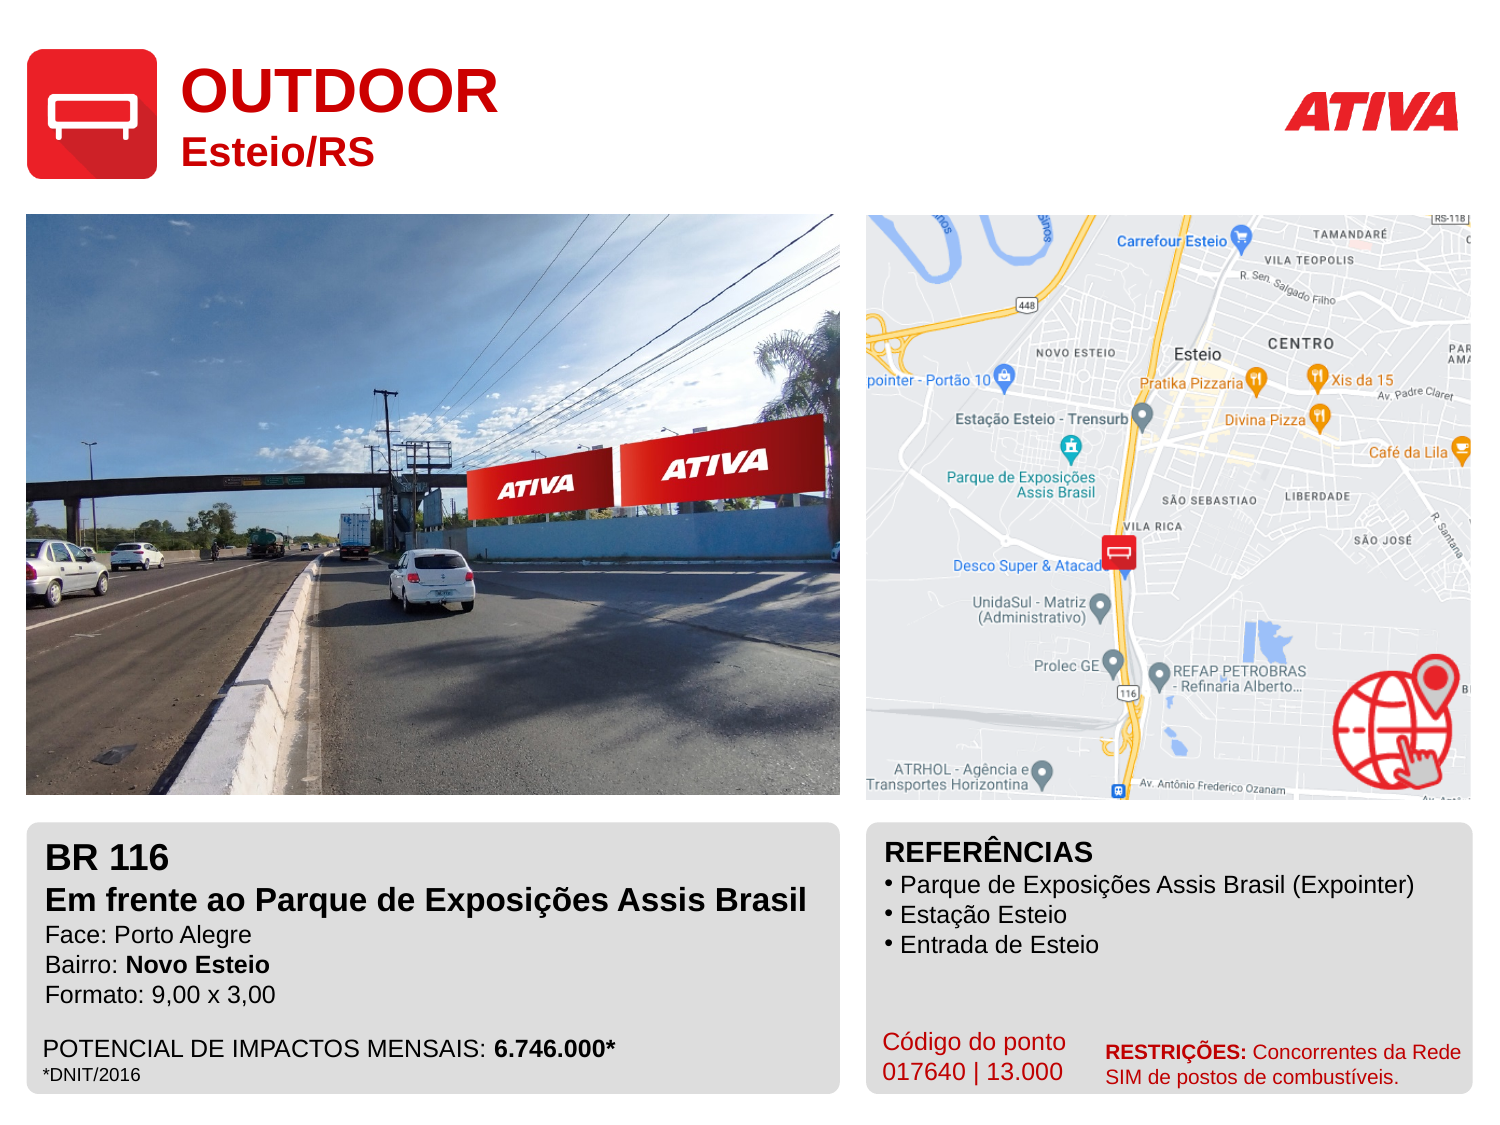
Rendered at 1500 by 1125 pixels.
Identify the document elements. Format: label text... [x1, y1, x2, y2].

text_box OUTDOOR Esteio/RS [165, 42, 1121, 183]
text_box POTENCIAL DE IMPACTOS MENSAIS: 6.746.000* *DNIT/2016 [27, 1024, 842, 1093]
text_box REFERÊNCIAS Parque de Exposições Assis Brasil (Expointer) Estação Esteio Entrada de Esteio [866, 822, 1473, 1087]
picture [27, 49, 157, 179]
picture [866, 214, 1471, 800]
text_box Código do ponto 017640 | 13.000 [867, 1018, 1471, 1093]
picture [26, 214, 840, 795]
text_box BR 116 Em frente ao Parque de Exposições Assis Brasil Face: Porto Alegre Bairro: Novo Esteio Formato: 9,00 x 3,00 [26, 822, 840, 1086]
text_box RESTRIÇÕES: Concorrentes da Rede SIM de postos de combustíveis. [1090, 1030, 1485, 1096]
picture [1284, 92, 1463, 133]
